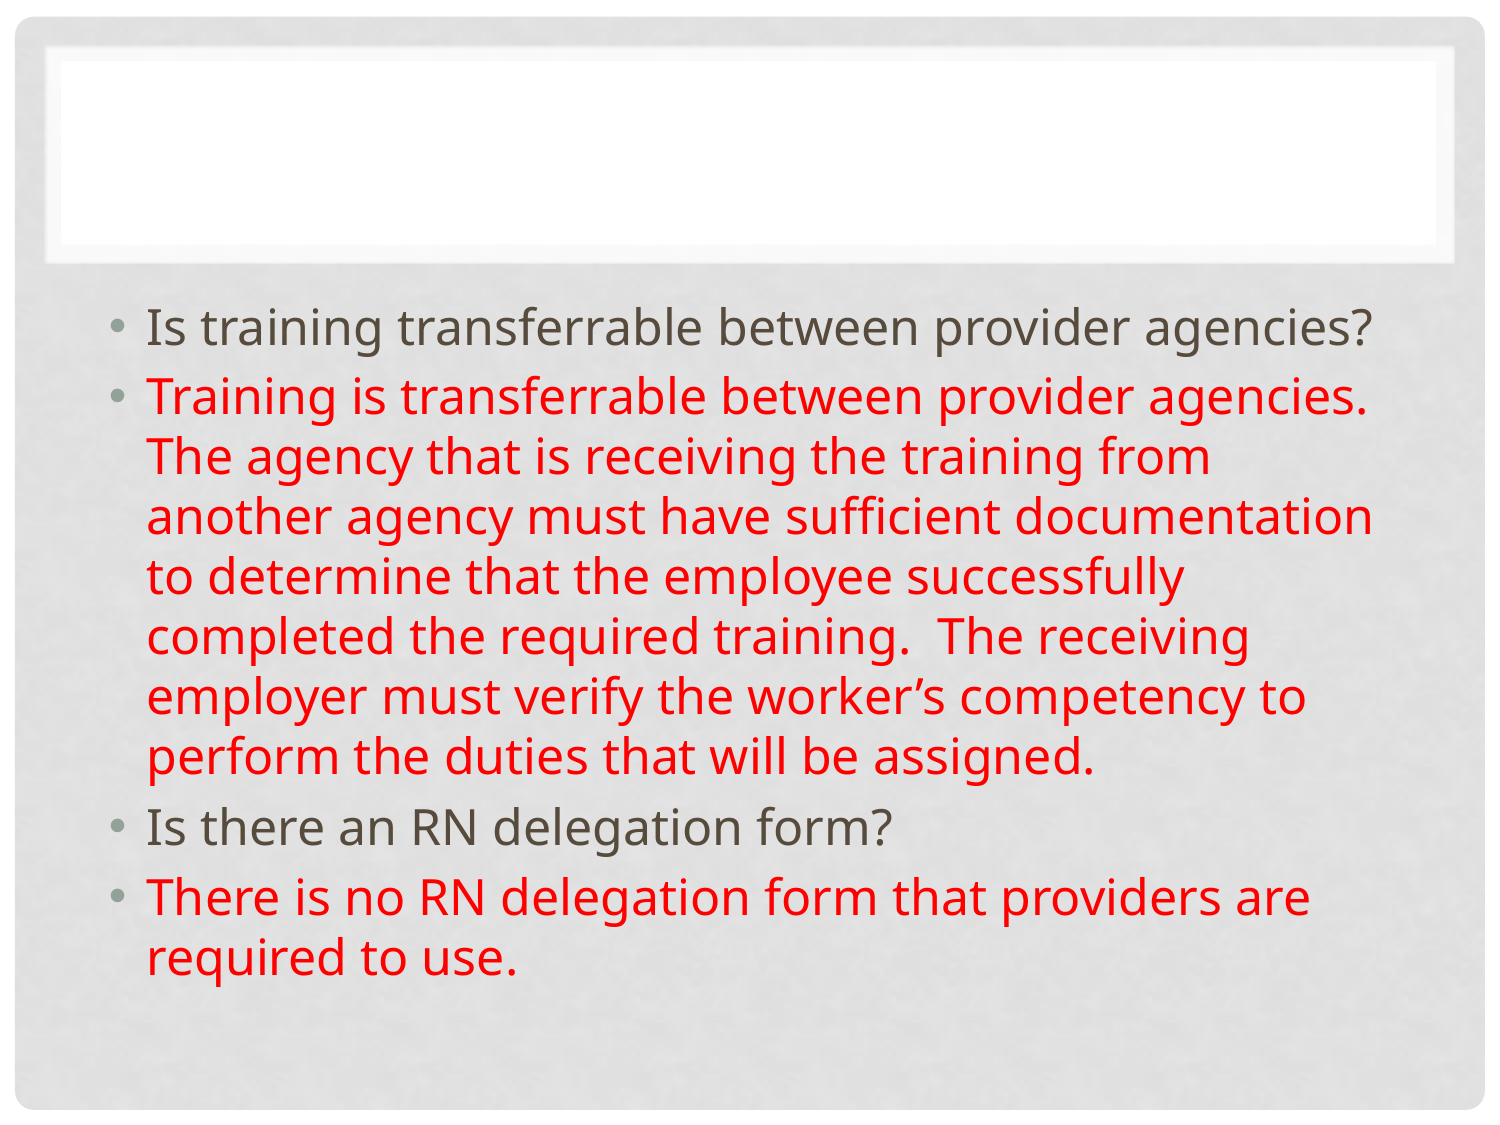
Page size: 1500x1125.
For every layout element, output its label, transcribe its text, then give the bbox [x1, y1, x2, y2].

list Is training transferrable between provider agencies? Training is transferrable between provider agencies. The agency that is receiving the training from another agency must have sufficient documentation to determine that the employee successfully completed the required training. The receiving employer must verify the worker’s competency to perform the duties that will be assigned. Is there an RN delegation form? There is no RN delegation form that providers are required to use. [75, 287, 1425, 1005]
